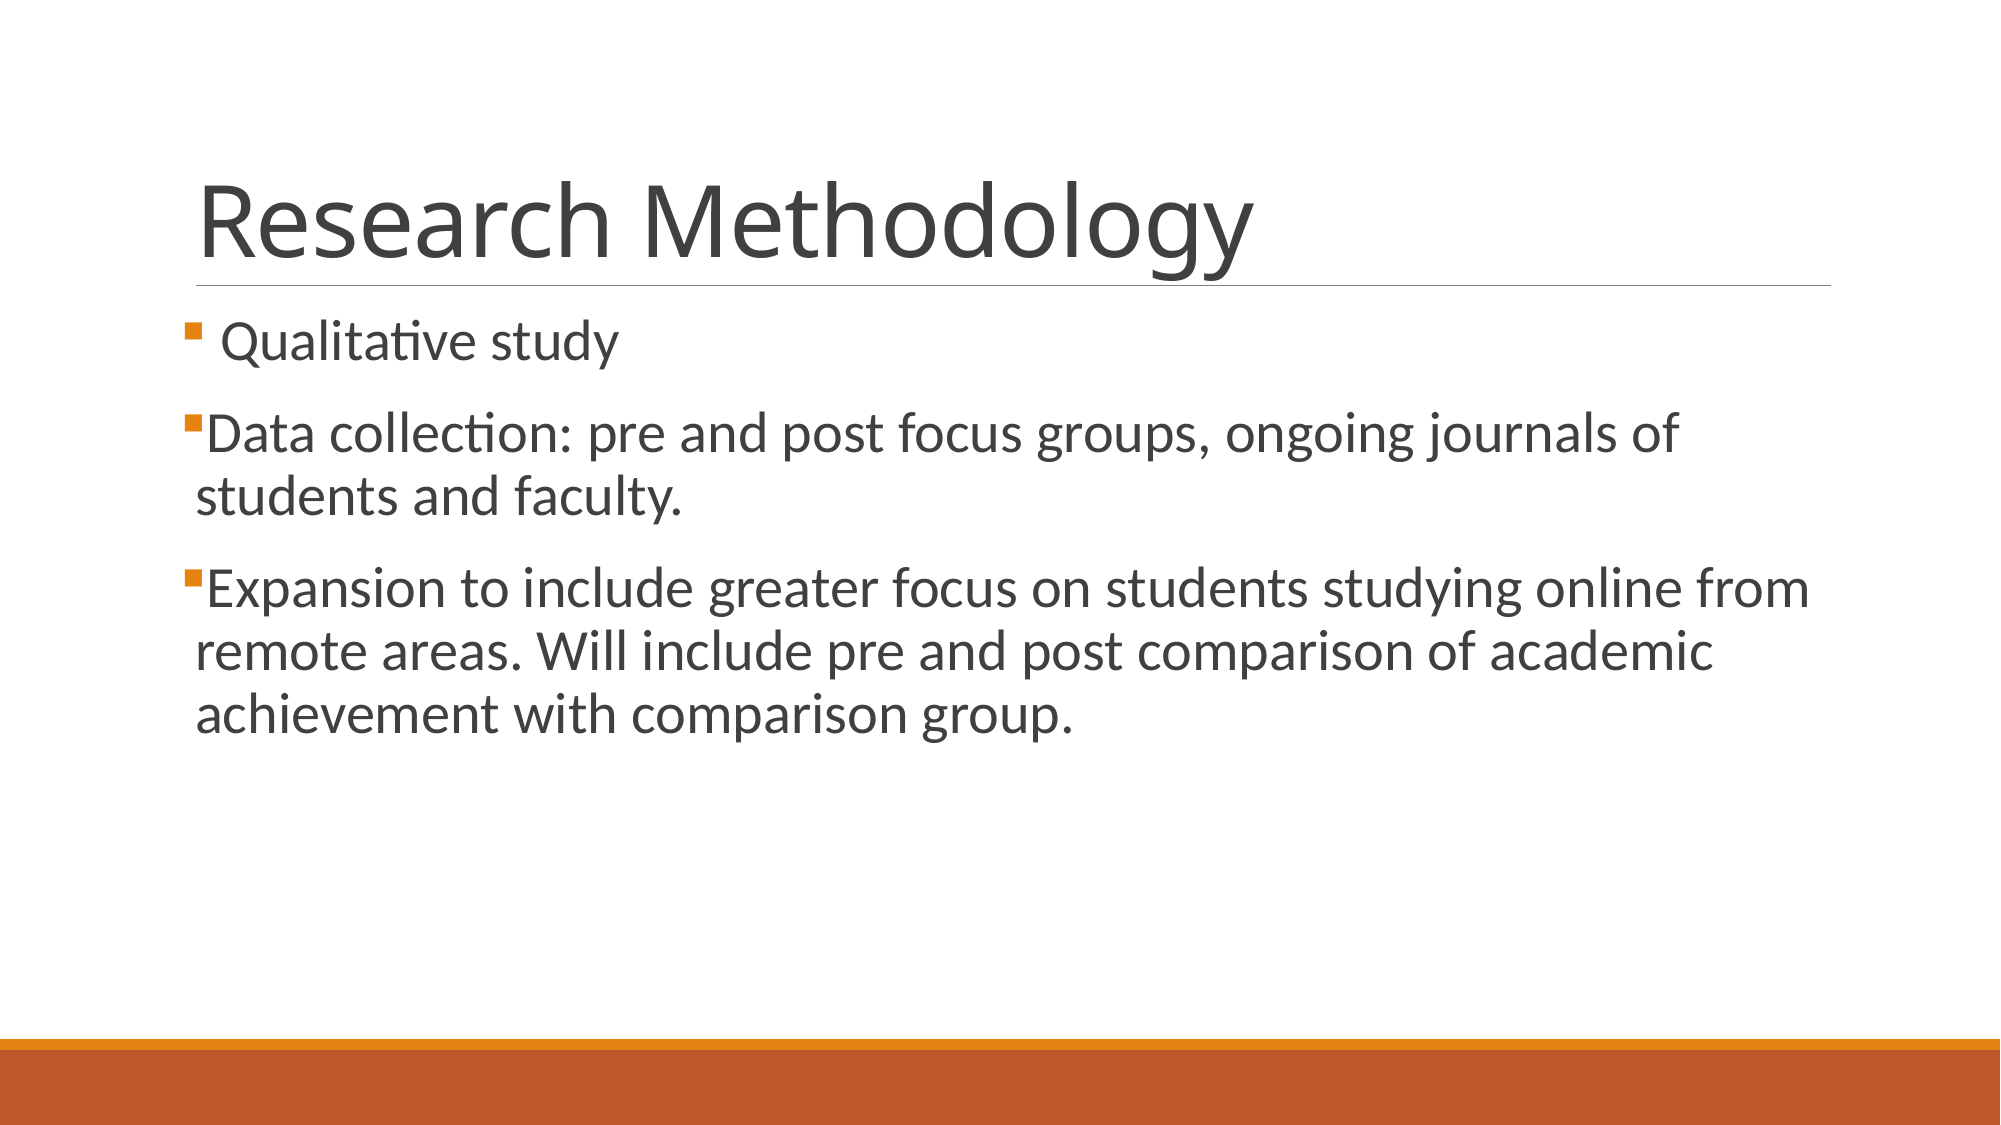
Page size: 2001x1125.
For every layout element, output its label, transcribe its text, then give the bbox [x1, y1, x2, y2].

list Qualitative study Data collection: pre and post focus groups, ongoing journals of students and faculty. Expansion to include greater focus on students studying online from remote areas. Will include pre and post comparison of academic achievement with comparison group. [180, 302, 1840, 963]
title Research Methodology [180, 47, 1840, 285]
